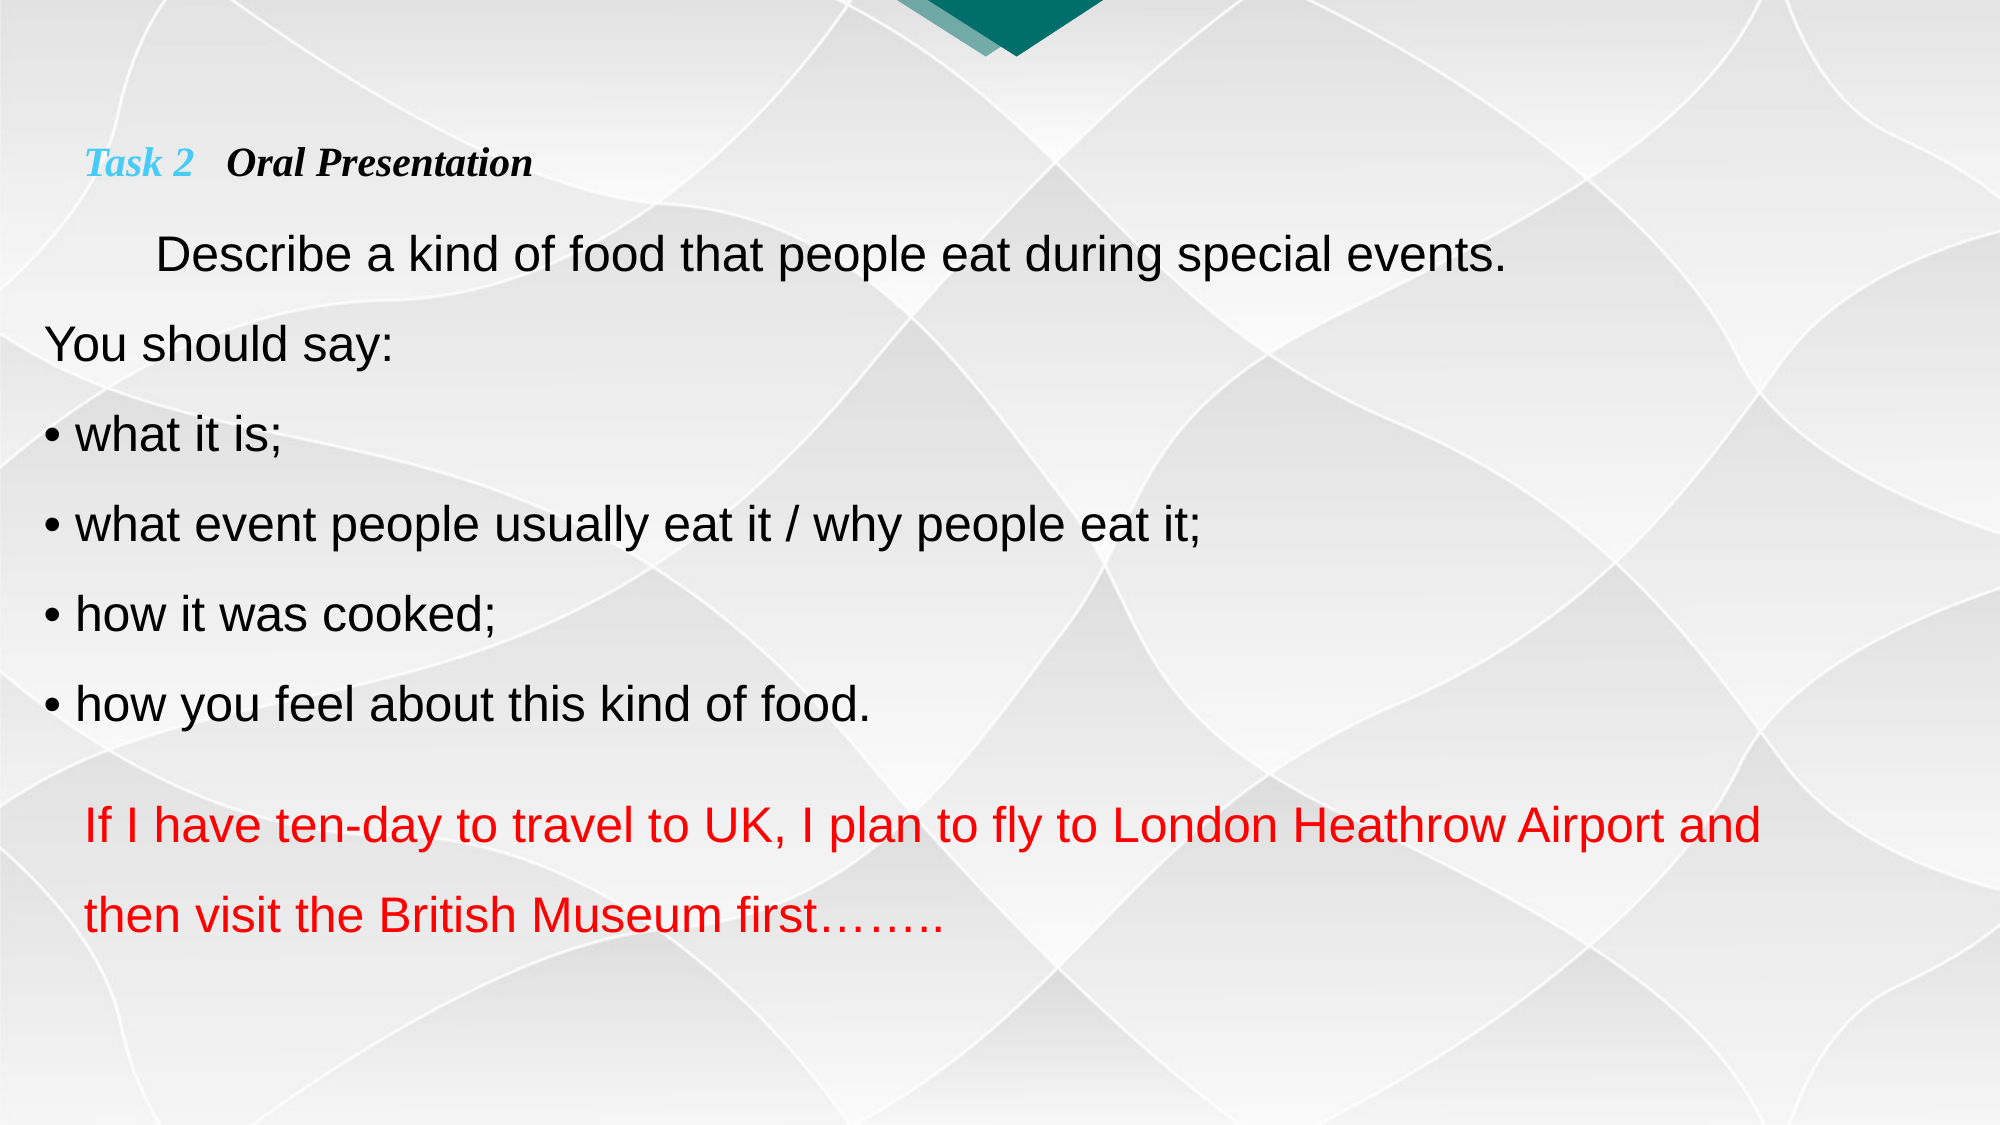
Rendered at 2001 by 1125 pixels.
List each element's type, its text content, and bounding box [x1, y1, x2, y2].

picture [0, 0, 2000, 1125]
text_box If I have ten-day to travel to UK, I plan to fly to London Heathrow Airport and then visit the British Museum first…….. [69, 755, 1873, 951]
text_box Task 2 Oral Presentation [69, 102, 1873, 183]
text_box Describe a kind of food that people eat during special events. You should say: • what it is; • what event people usually eat it / why people eat it; • how it was cooked; • how you feel about this kind of food. [28, 183, 1972, 739]
